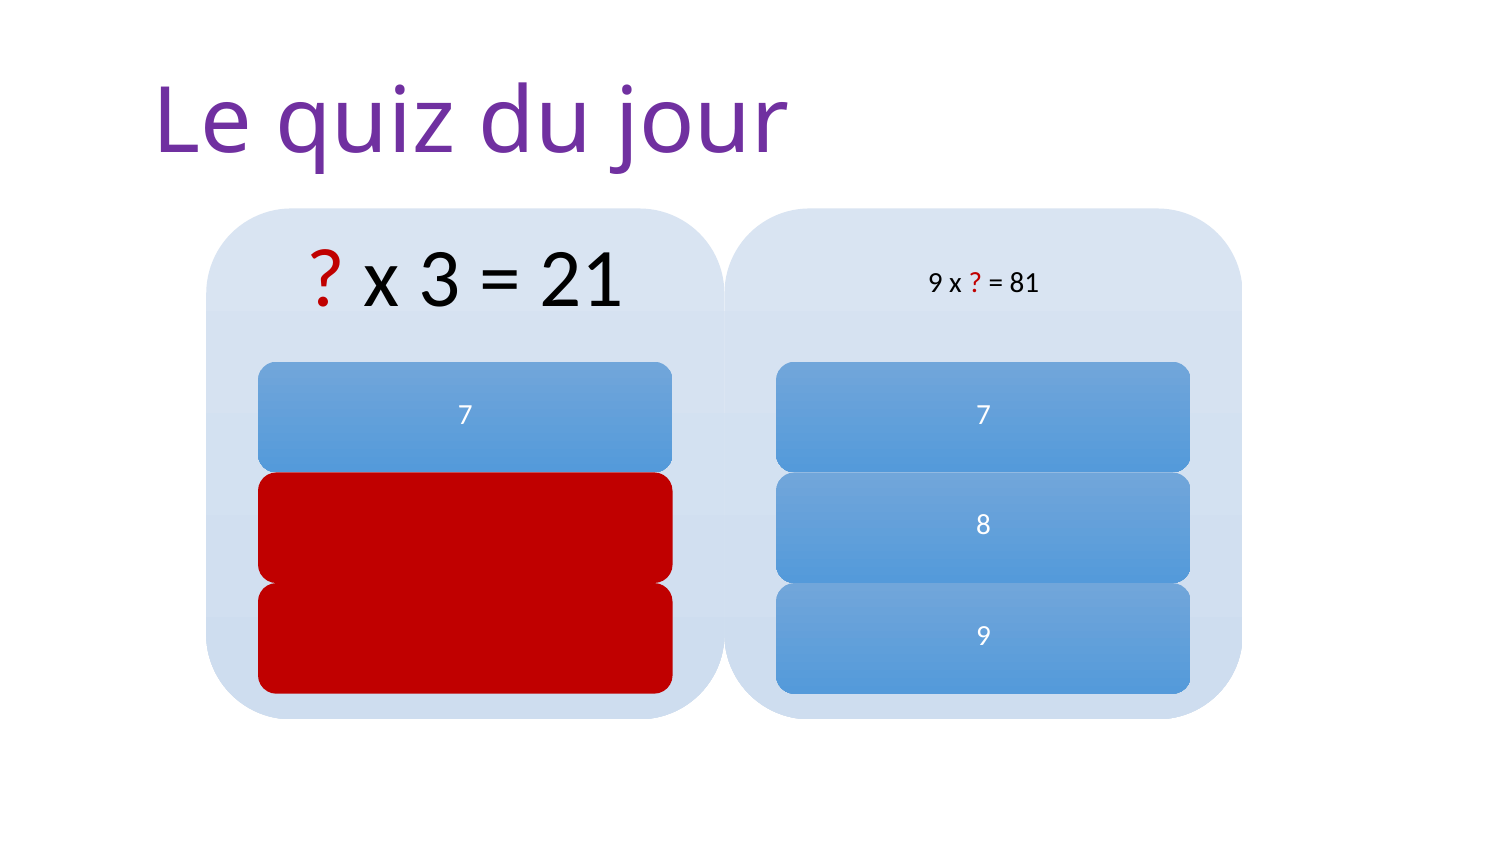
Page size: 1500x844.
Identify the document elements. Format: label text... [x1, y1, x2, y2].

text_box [206, 208, 1243, 720]
text_box Le quiz du jour [137, 66, 1052, 222]
